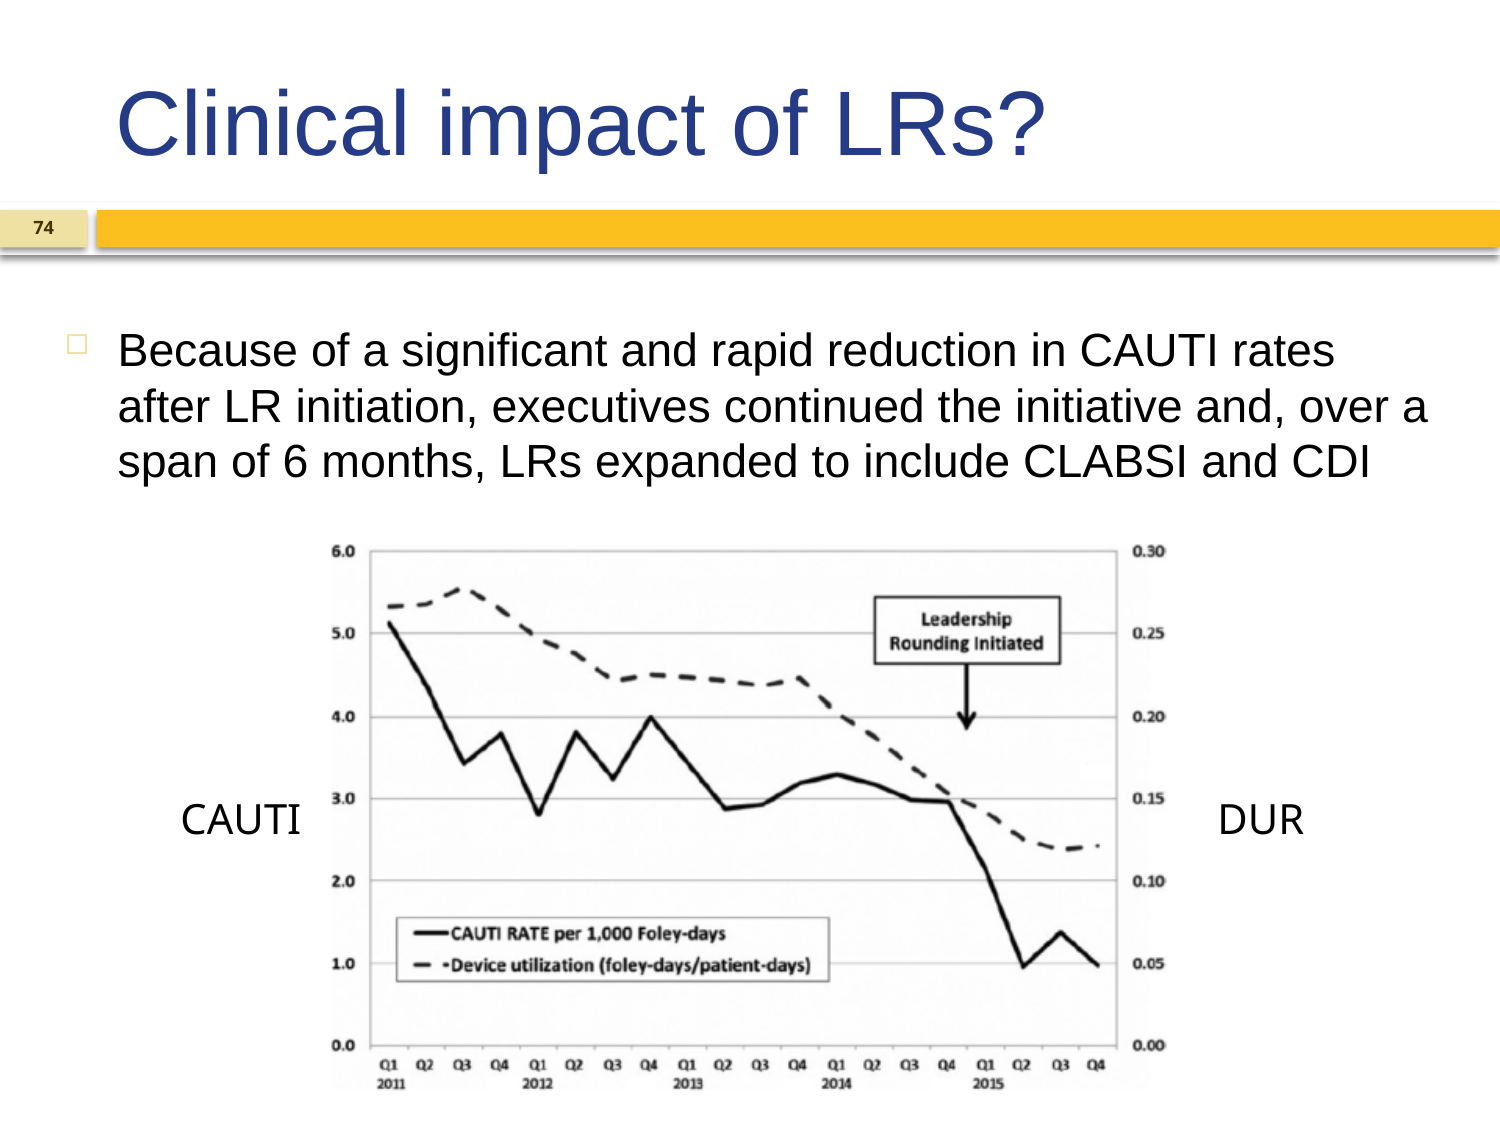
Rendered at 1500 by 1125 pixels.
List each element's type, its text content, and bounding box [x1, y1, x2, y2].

text_box CAUTI [165, 785, 317, 851]
text_box DUR [1202, 785, 1320, 851]
picture [324, 537, 1176, 1100]
list Because of a significant and rapid reduction in CAUTI rates after LR initiation, executives continued the initiative and, over a span of 6 months, LRs expanded to include CLABSI and CDI [50, 312, 1454, 538]
title Clinical impact of LRs? [100, 37, 1438, 200]
slide_number 74 [0, 208, 88, 249]
